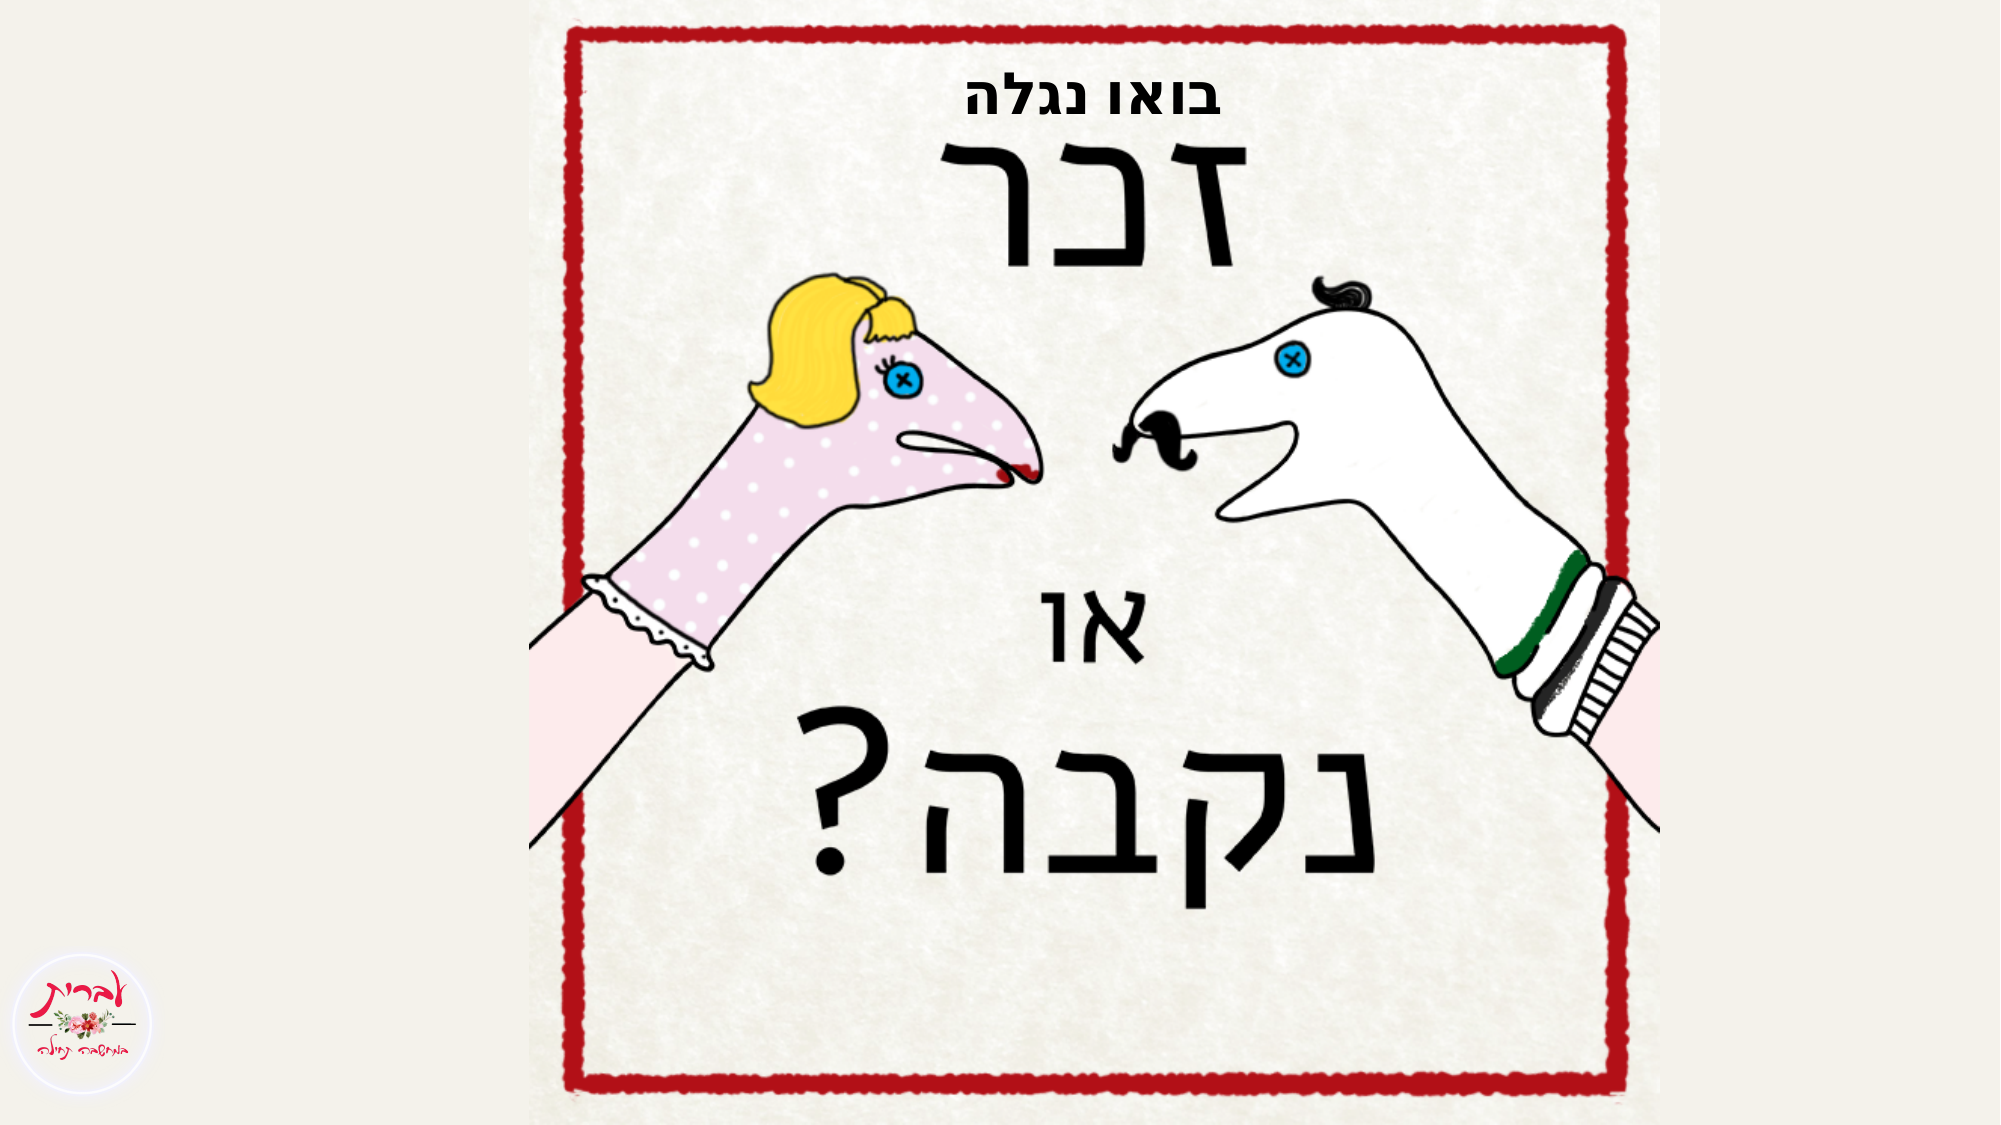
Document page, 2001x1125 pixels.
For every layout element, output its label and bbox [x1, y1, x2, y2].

picture [529, 0, 1660, 1125]
picture [0, 946, 165, 1112]
